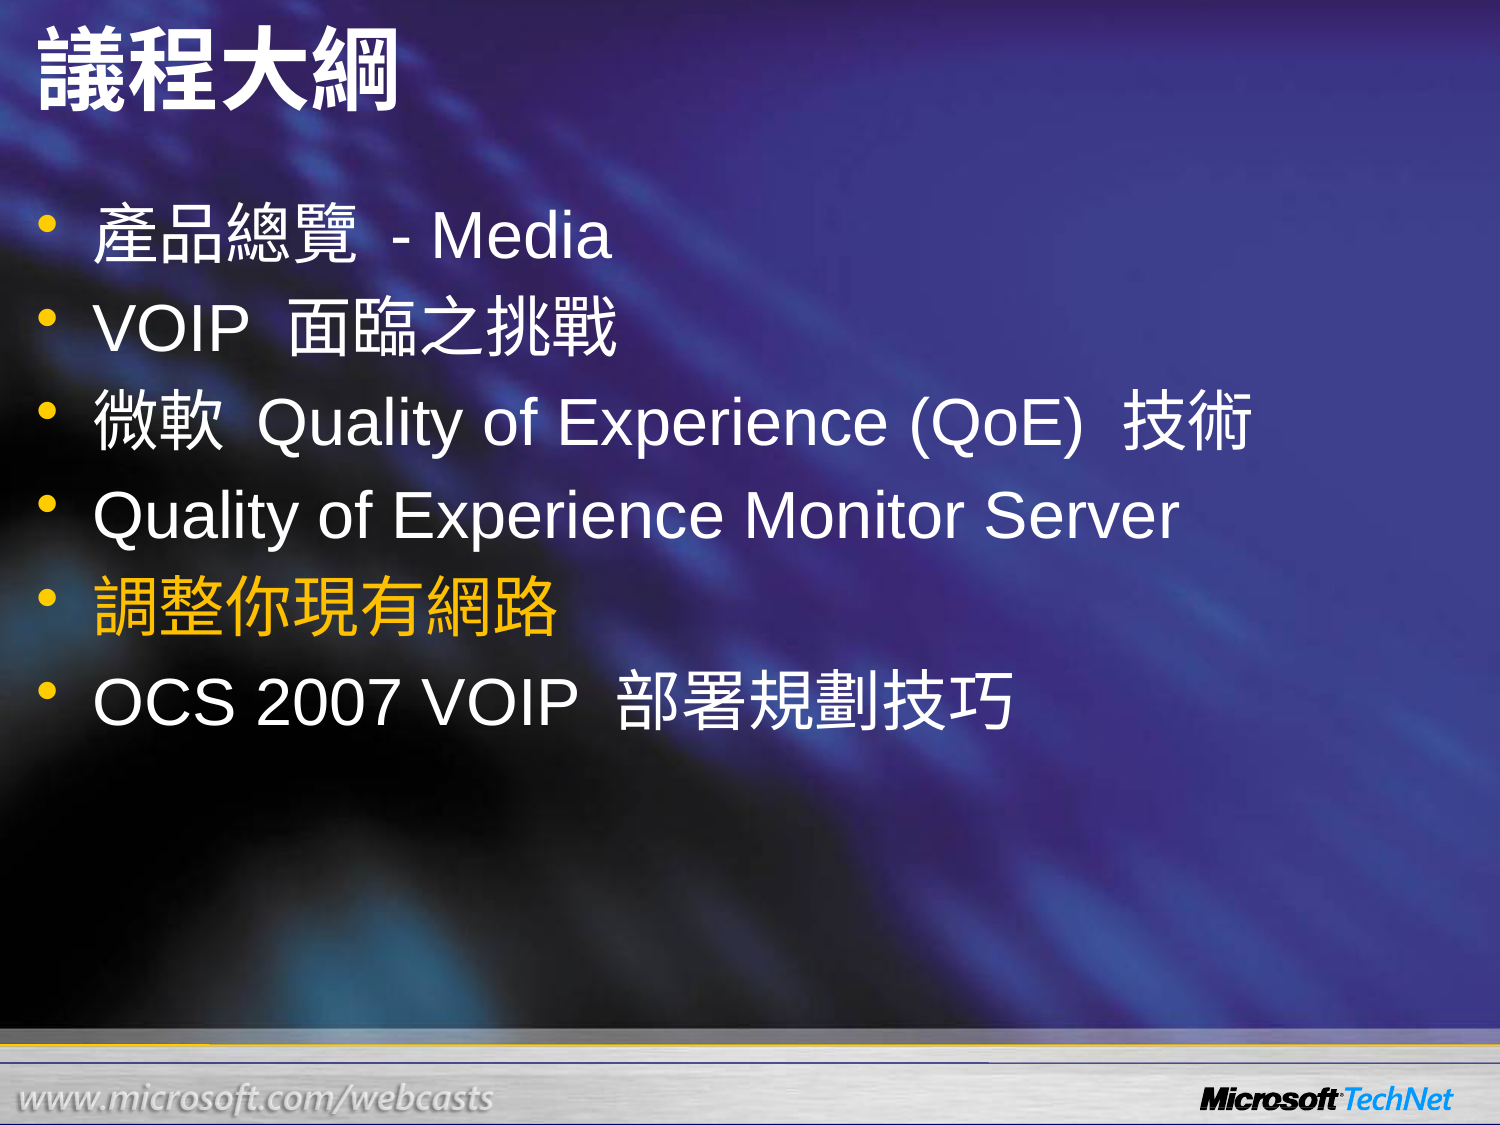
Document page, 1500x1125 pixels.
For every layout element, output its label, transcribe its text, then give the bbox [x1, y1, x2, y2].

picture [0, 1064, 1500, 1123]
picture [0, 1047, 1500, 1062]
picture [0, 0, 1500, 1044]
title 議程大綱 [20, 20, 1500, 130]
list 產品總覽 - Media VOIP 面臨之挑戰 微軟 Quality of Experience (QoE) 技術 Quality of Experience Monitor Server 調整你現有網路 OCS 2007 VOIP 部署規劃技巧 [20, 184, 1458, 766]
